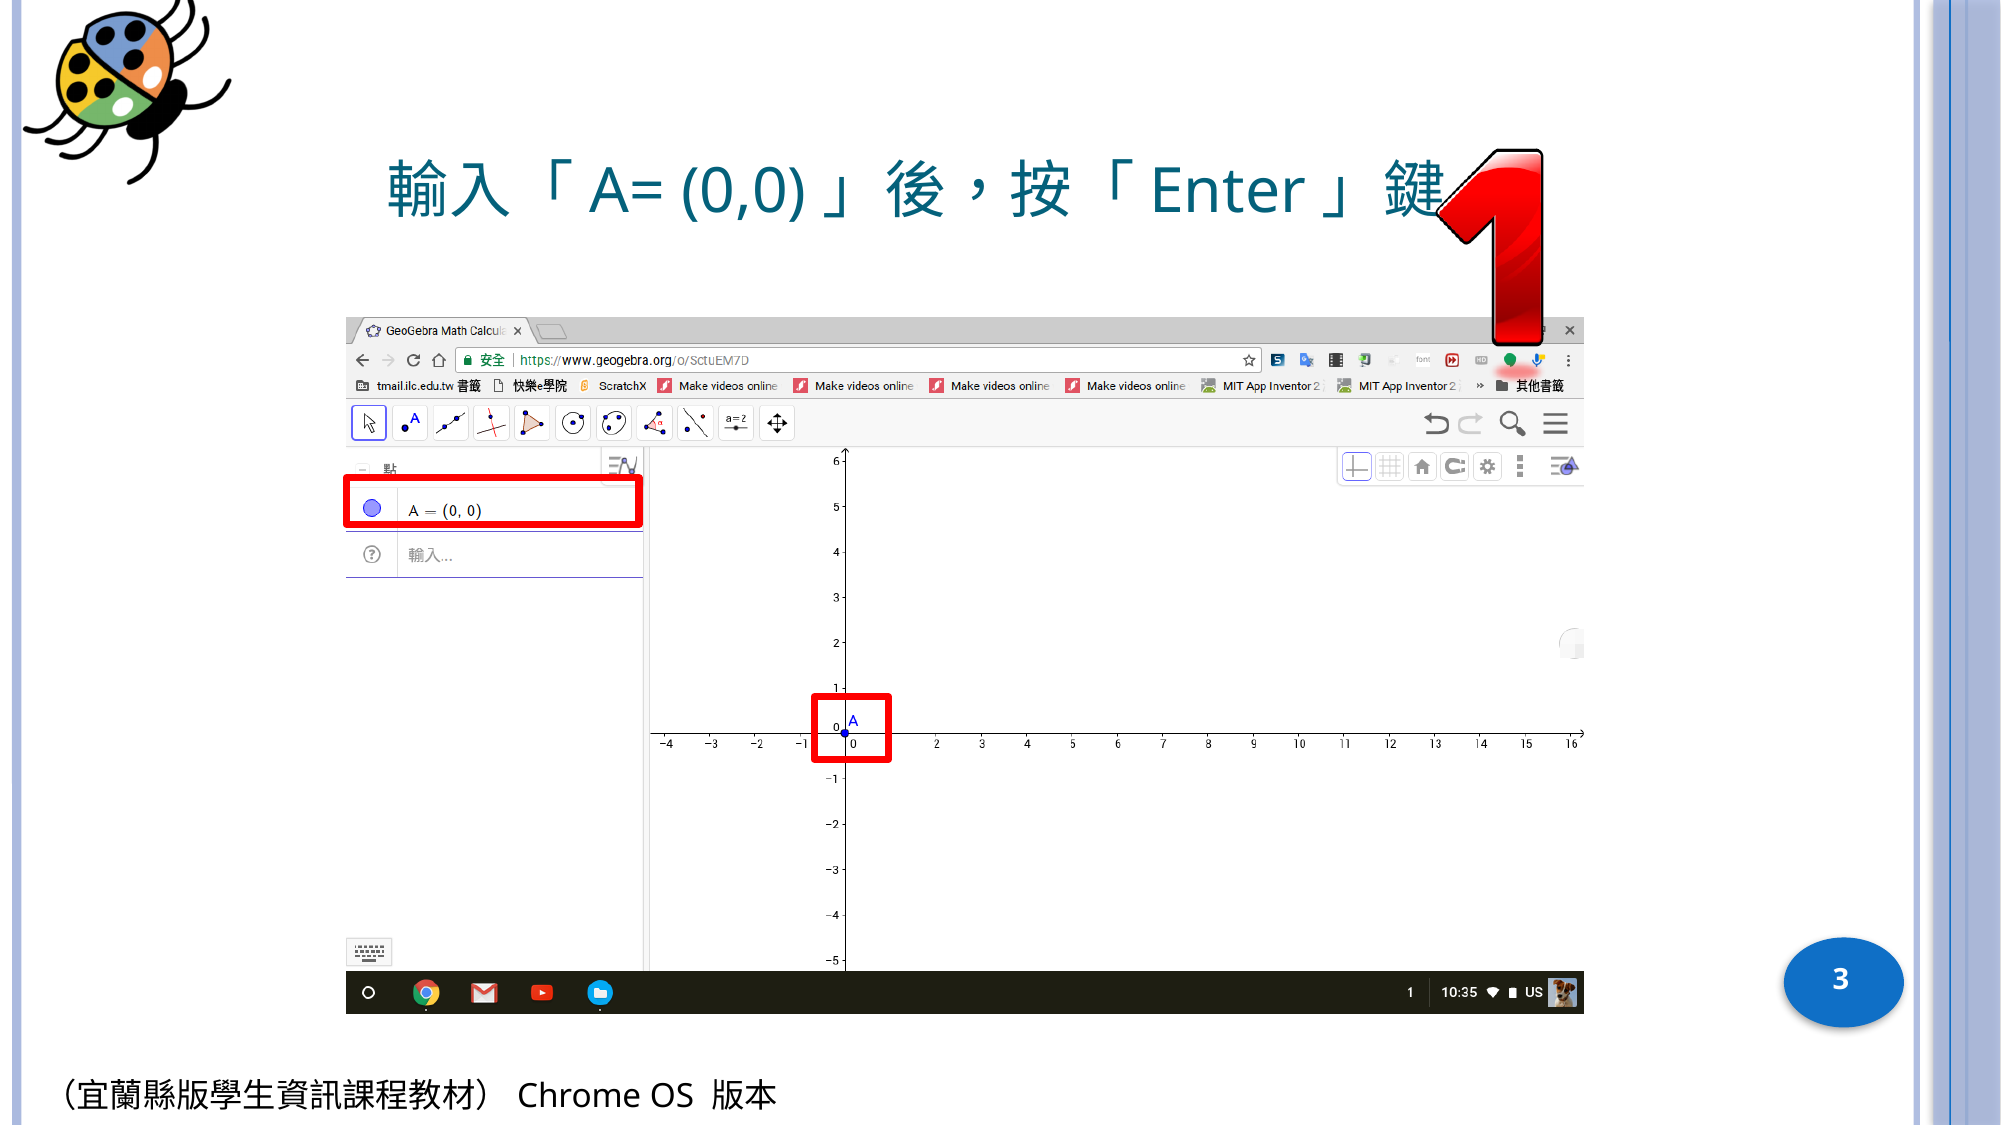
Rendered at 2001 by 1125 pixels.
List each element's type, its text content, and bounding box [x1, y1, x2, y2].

slide_number 3 [1791, 937, 1892, 1023]
picture [345, 147, 1584, 1014]
title 輸入「A= (0,0)」後，按「Enter」鍵 [99, 45, 1734, 233]
picture [2, 0, 240, 205]
